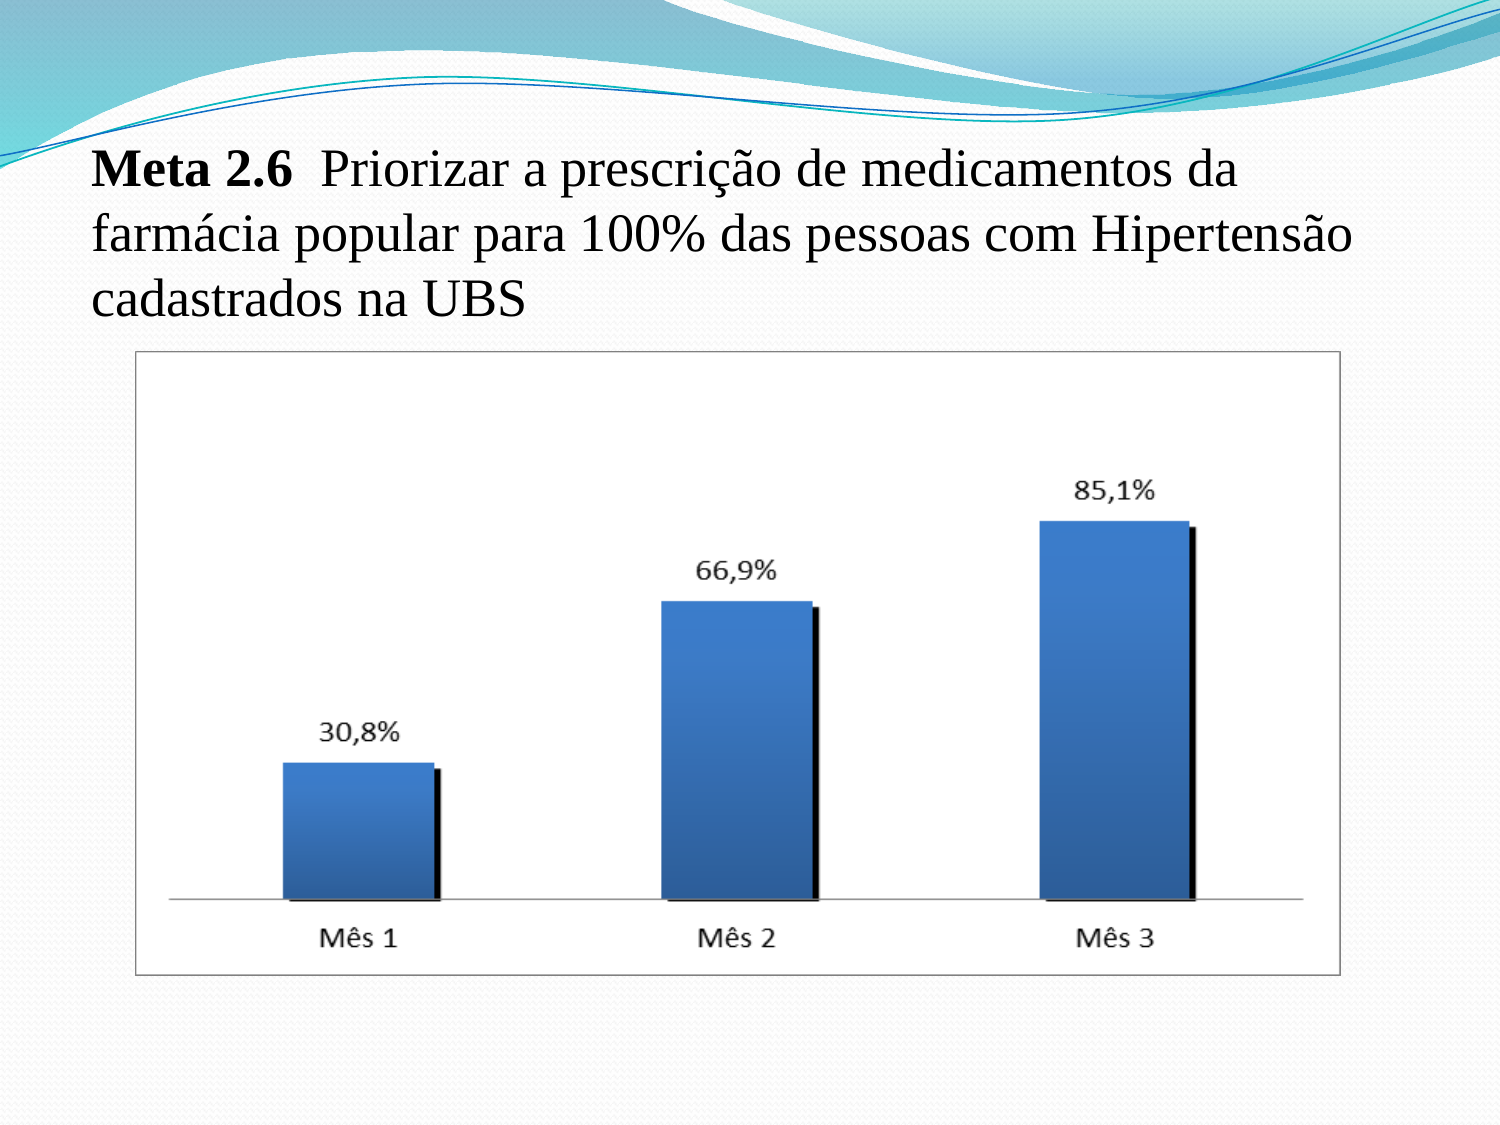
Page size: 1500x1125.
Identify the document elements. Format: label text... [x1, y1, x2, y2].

picture [135, 351, 1341, 977]
list Meta 2.6 Priorizar a prescrição de medicamentos da farmácia popular para 100% das pessoas com Hipertensão cadastrados na UBS [76, 125, 1427, 288]
